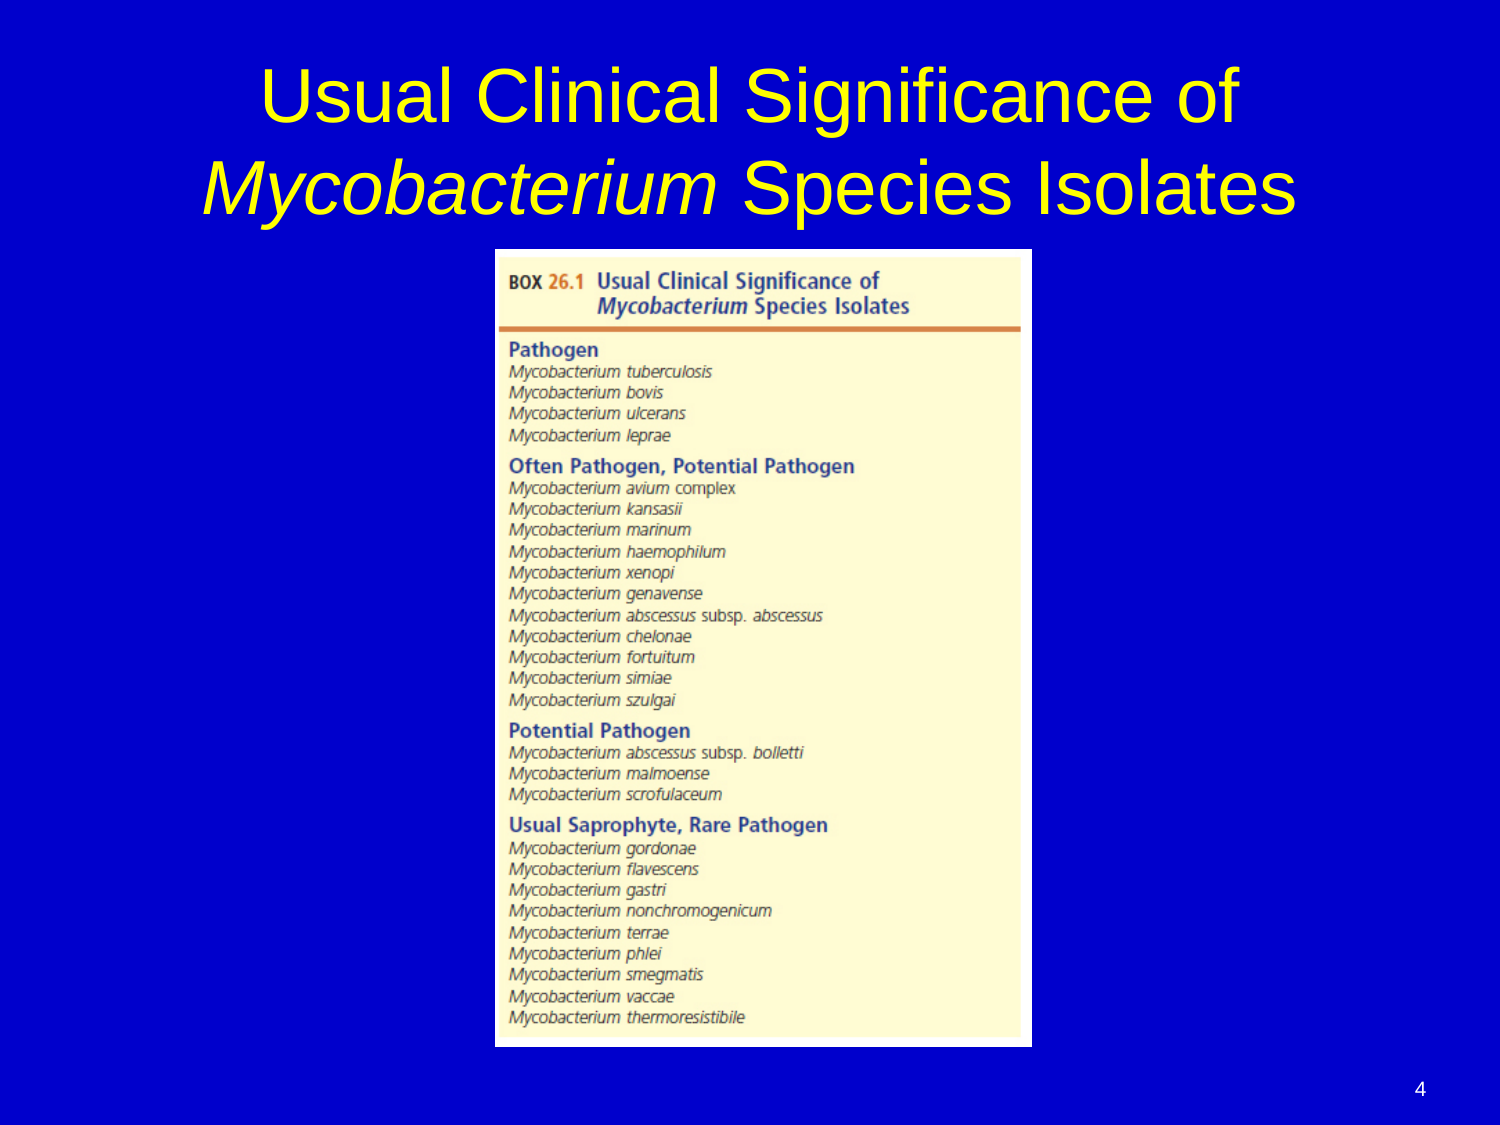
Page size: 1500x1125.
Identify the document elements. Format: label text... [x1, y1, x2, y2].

title Usual Clinical Significance of Mycobacterium Species Isolates [112, 37, 1388, 238]
picture [494, 249, 1032, 1047]
